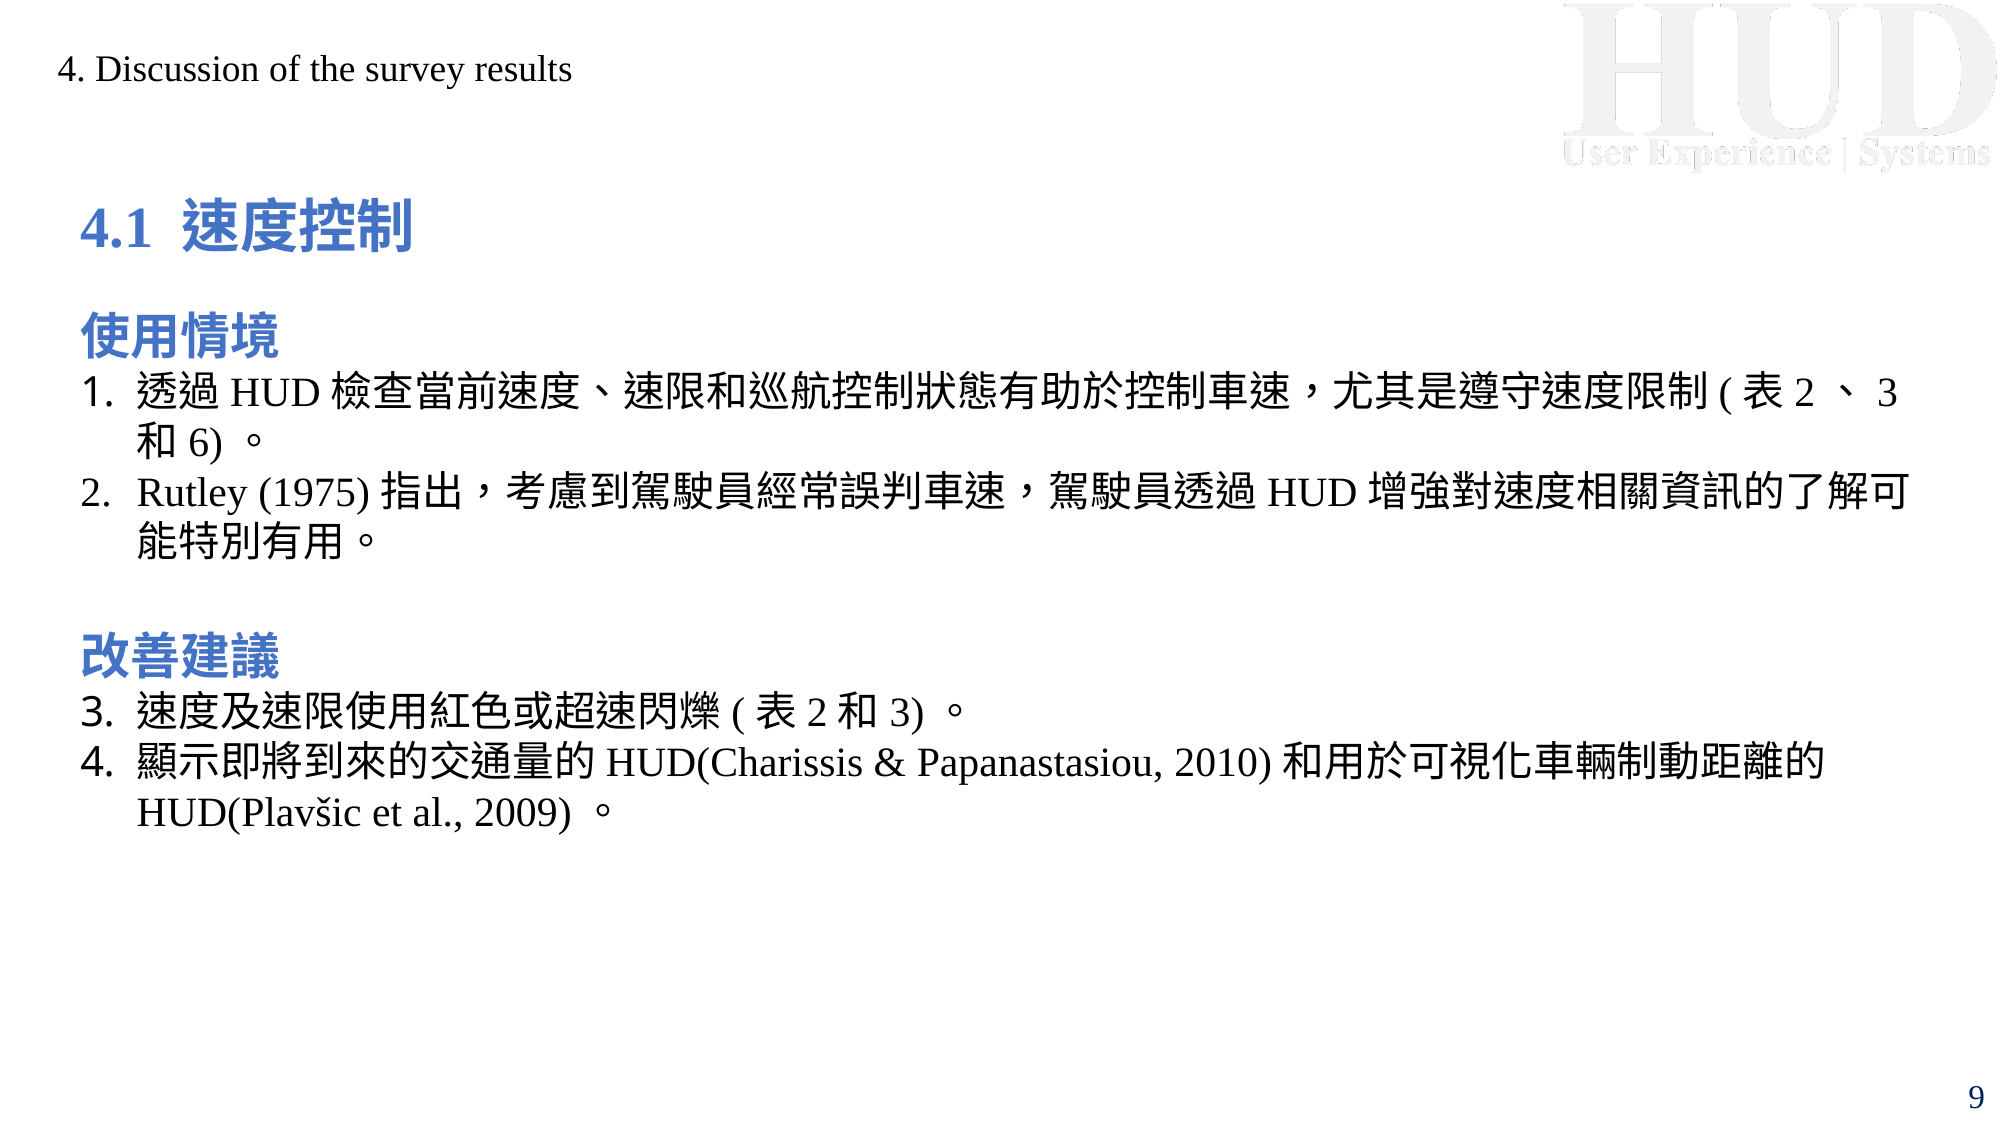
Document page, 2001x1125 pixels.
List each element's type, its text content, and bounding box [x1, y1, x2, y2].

text_box 4.1 速度控制 使用情境 透過HUD檢查當前速度、速限和巡航控制狀態有助於控制車速，尤其是遵守速度限制(表2、3和6)。 Rutley (1975)指出，考慮到駕駛員經常誤判車速，駕駛員透過HUD增強對速度相關資訊的了解可能特別有用。 改善建議 速度及速限使用紅色或超速閃爍(表2和3)。 顯示即將到來的交通量的HUD(Charissis & Papanastasiou, 2010)和用於可視化車輛制動距離的HUD(Plavšic et al., 2009)。 [65, 181, 1959, 842]
text_box 4. Discussion of the survey results [42, 36, 589, 97]
slide_number 9 [1550, 1065, 2000, 1125]
picture [1560, 0, 2000, 174]
